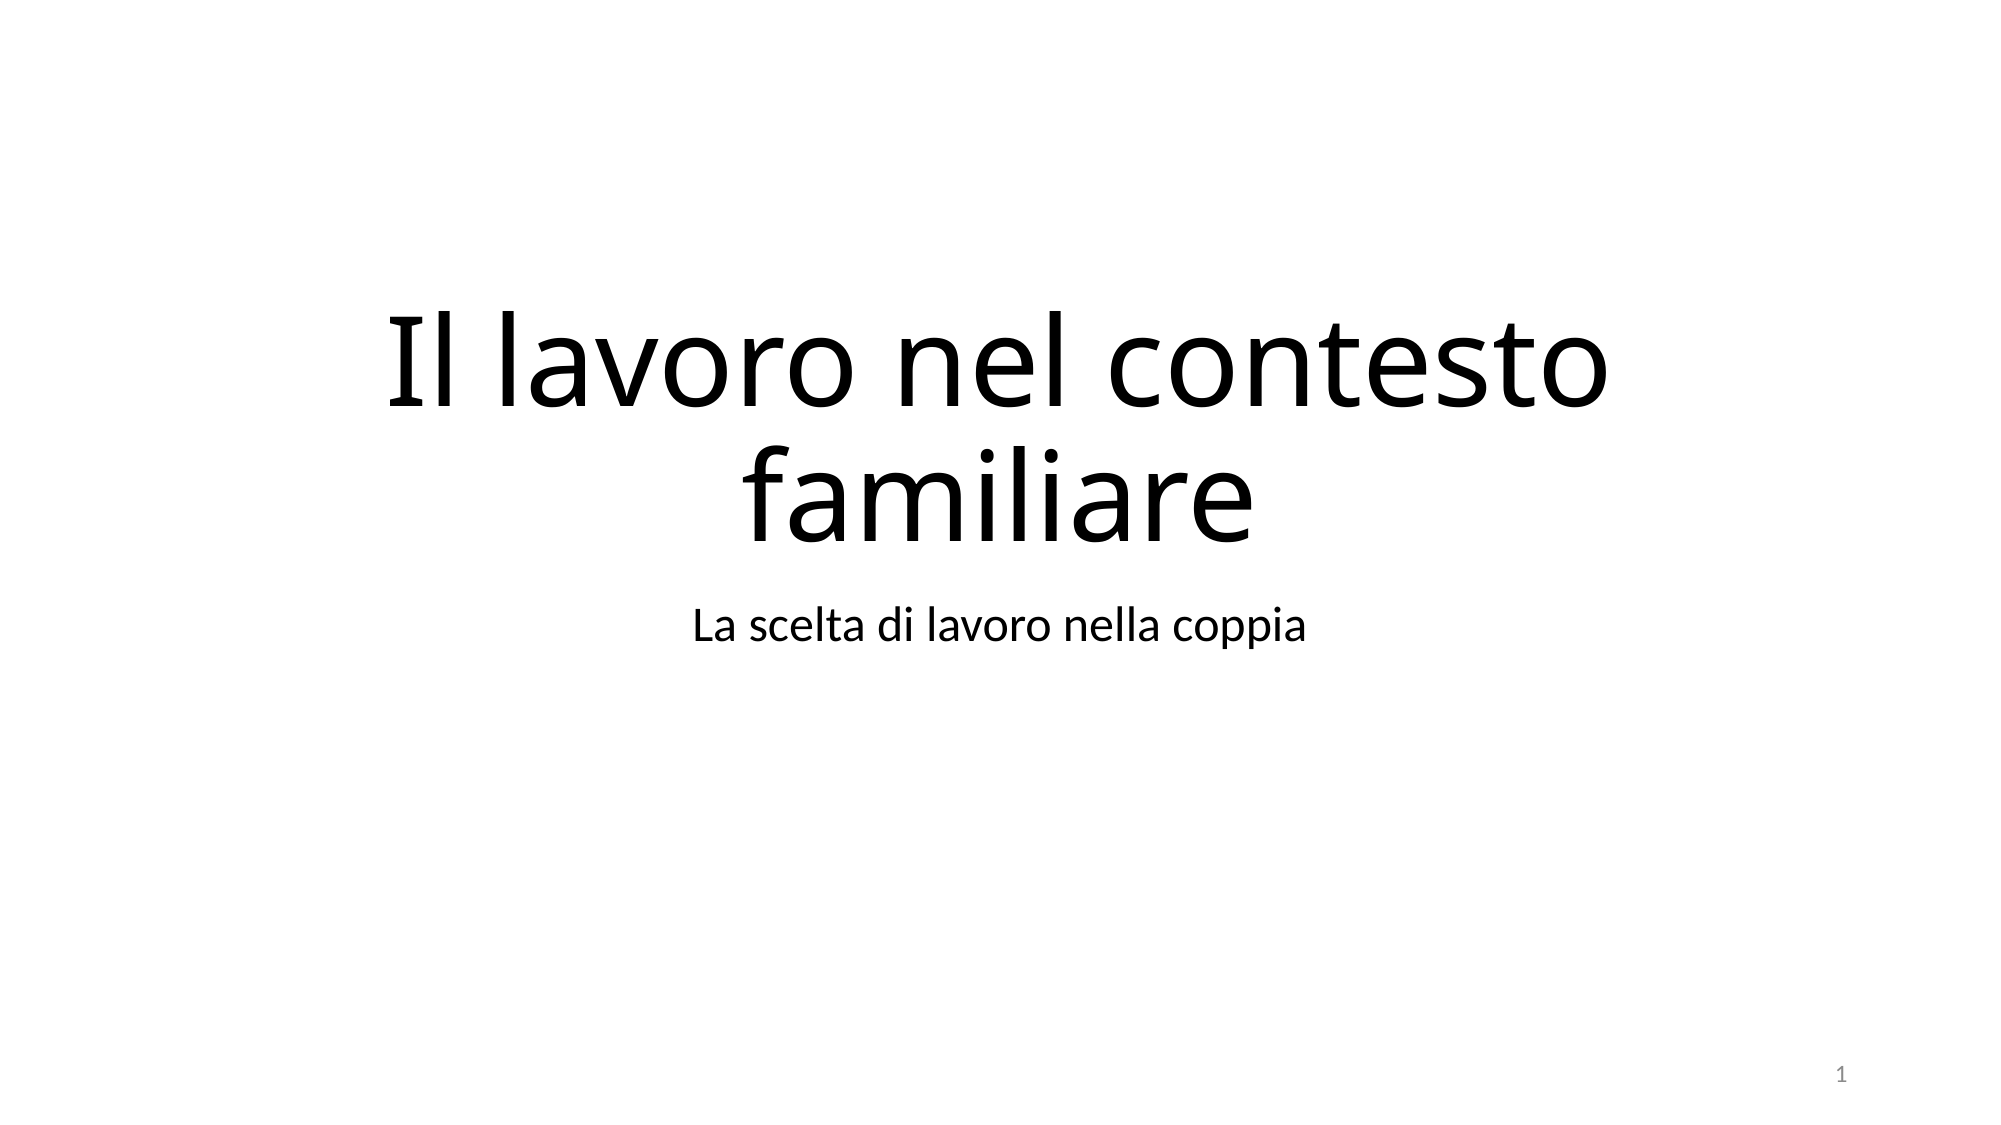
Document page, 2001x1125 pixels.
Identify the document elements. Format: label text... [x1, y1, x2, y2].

slide_number 1 [1412, 1042, 1863, 1103]
title Il lavoro nel contesto familiare [249, 184, 1750, 576]
subtitle La scelta di lavoro nella coppia [249, 590, 1750, 863]
